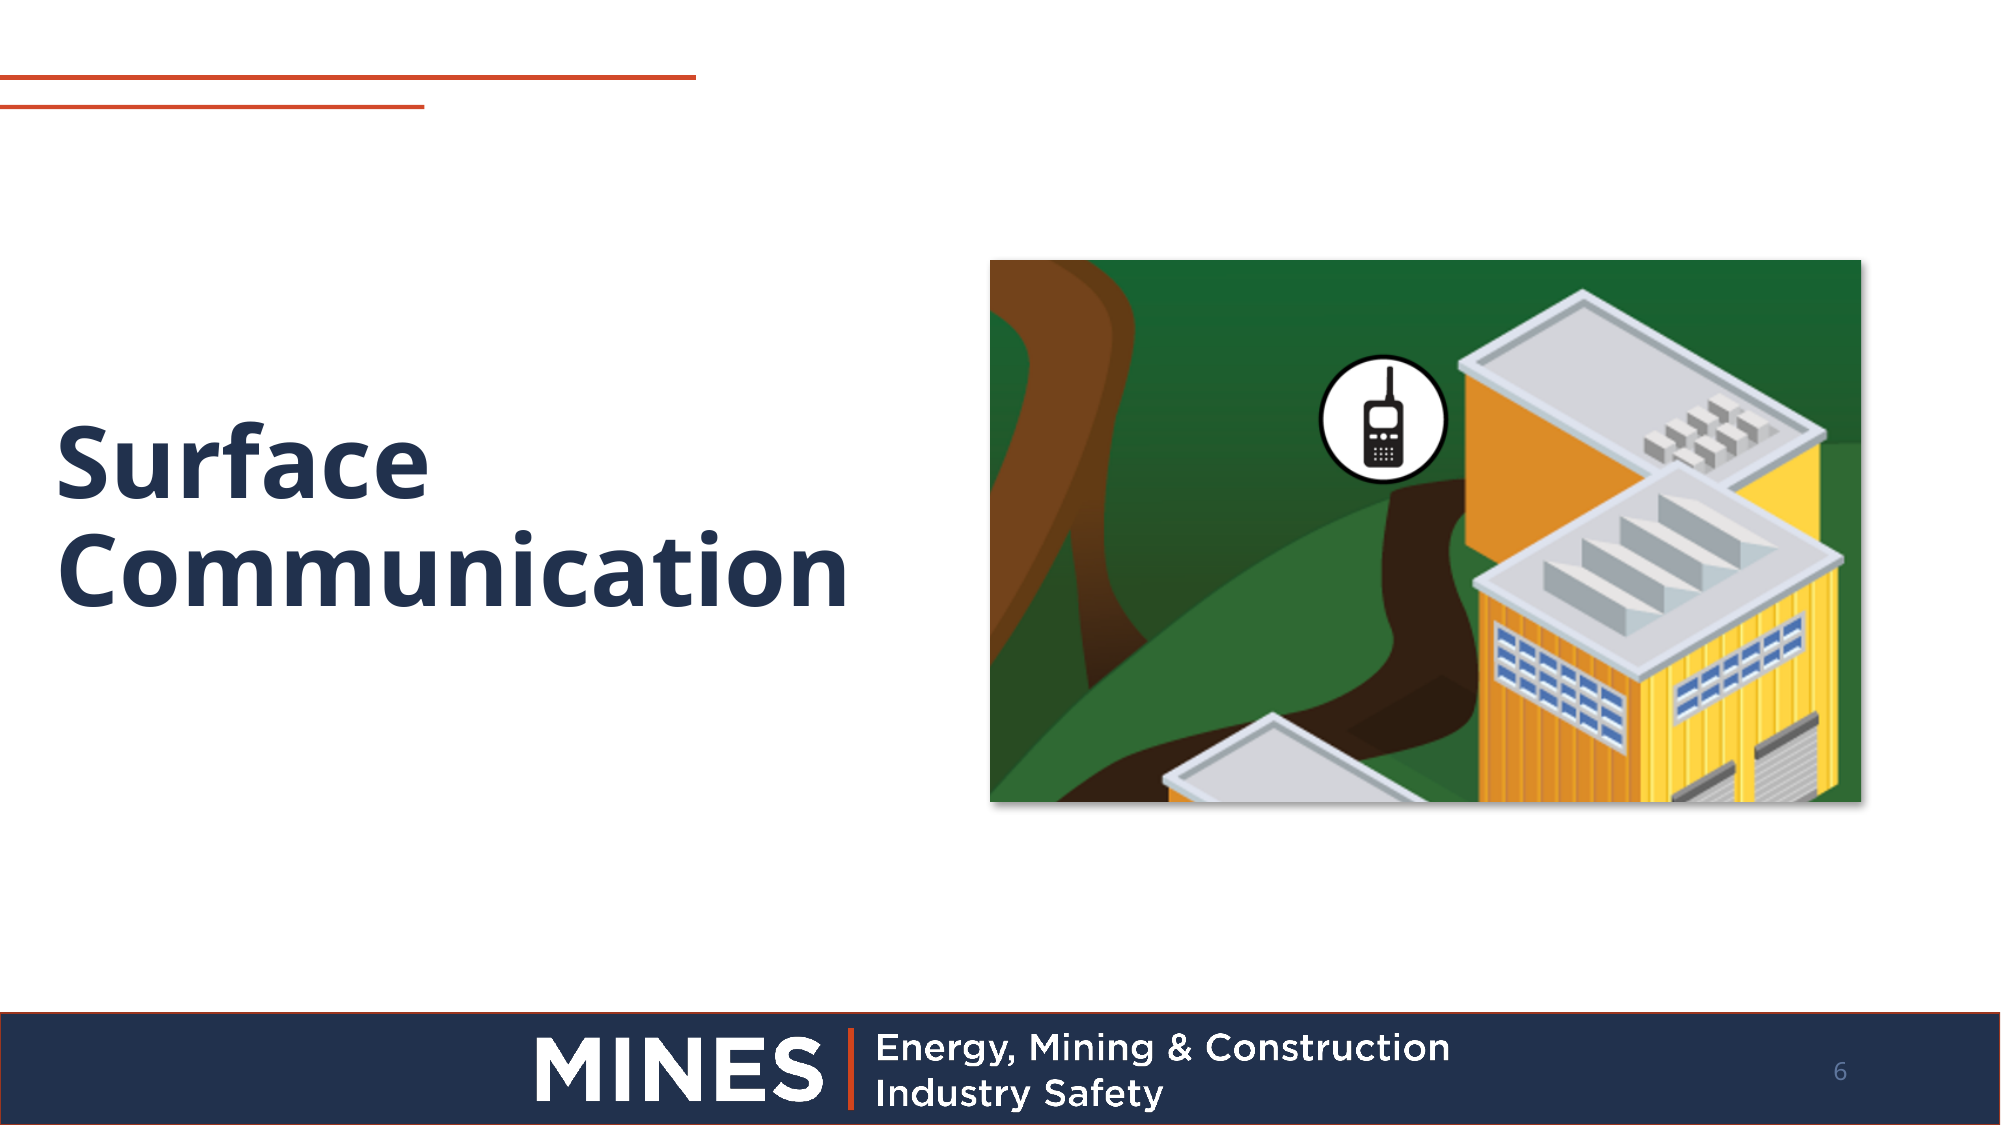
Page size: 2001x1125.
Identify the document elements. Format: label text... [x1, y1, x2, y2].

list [990, 260, 1862, 802]
picture [513, 1004, 1487, 1125]
slide_number 6 [1412, 1042, 1863, 1103]
title Surface Communication [40, 387, 957, 636]
